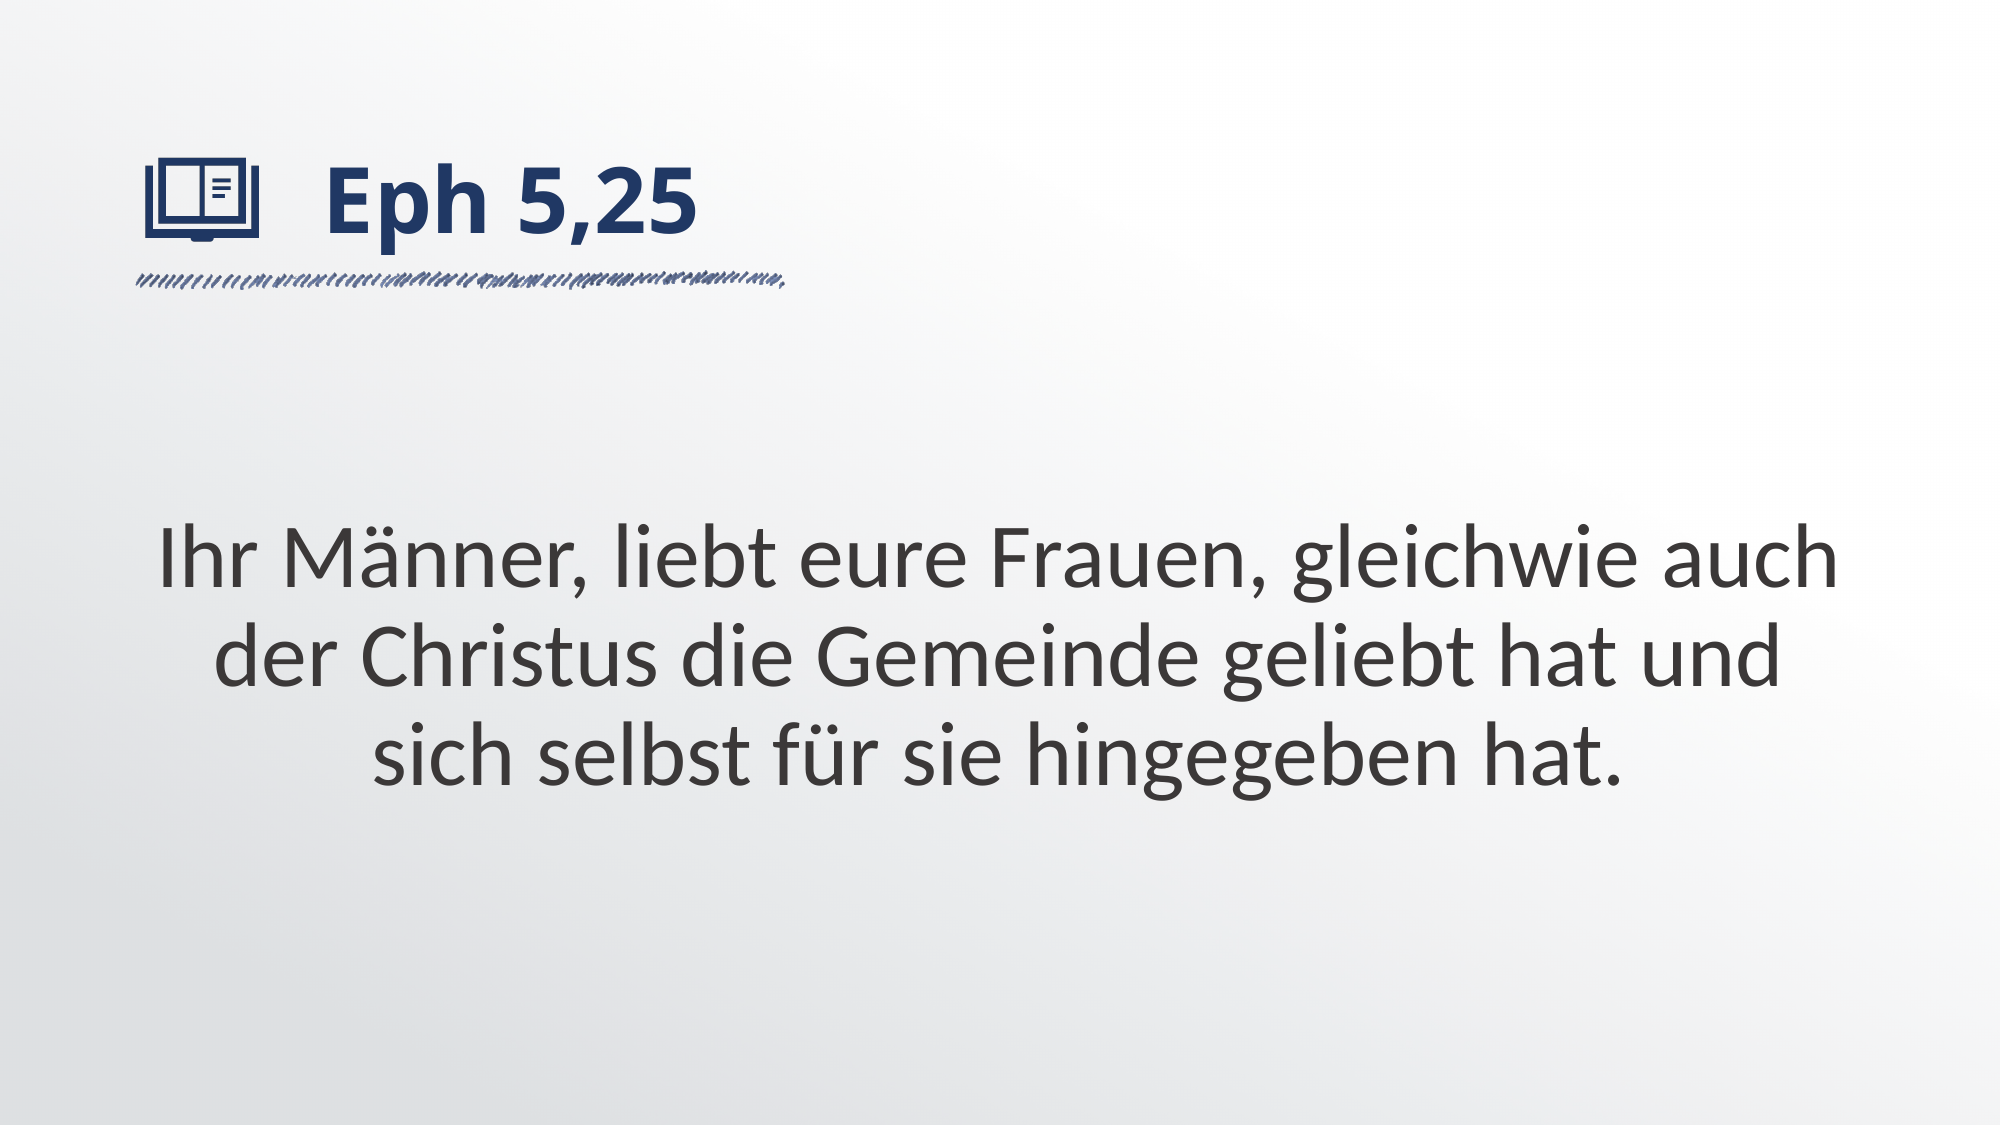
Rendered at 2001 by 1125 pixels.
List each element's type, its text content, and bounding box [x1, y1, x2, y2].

picture [140, 137, 264, 261]
list Ihr Männer, liebt eure Frauen, gleichwie auch der Christus die Gemeinde geliebt hat und sich selbst für sie hingegeben hat. [137, 299, 1863, 1014]
title Eph 5,25 [322, 59, 1860, 261]
